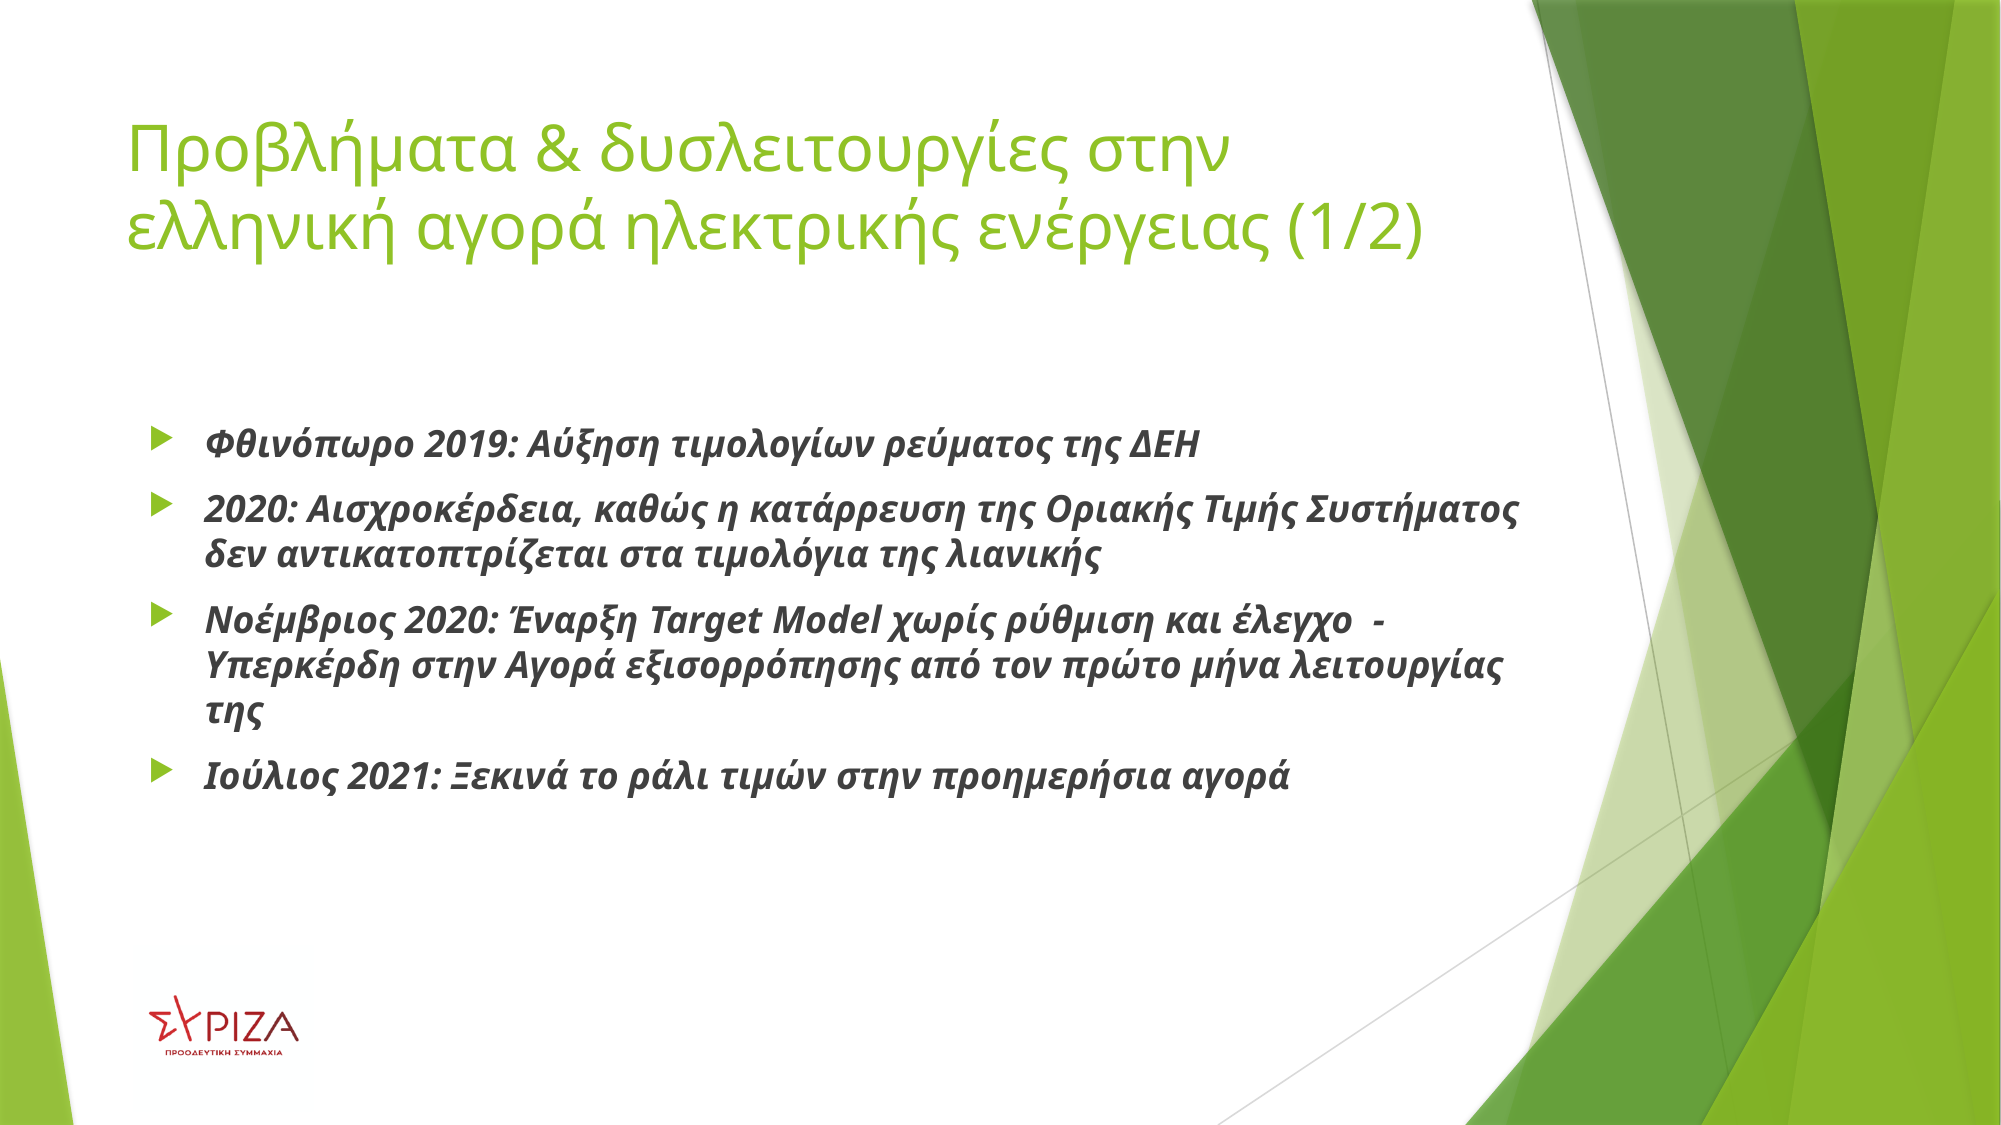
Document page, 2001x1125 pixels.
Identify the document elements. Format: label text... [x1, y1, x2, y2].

title Προβλήματα & δυσλειτουργίες στην ελληνική αγορά ηλεκτρικής ενέργειας (1/2) [111, 99, 1522, 317]
picture [132, 945, 314, 1113]
list Φθινόπωρο 2019: Αύξηση τιμολογίων ρεύματος της ΔΕΗ 2020: Αισχροκέρδεια, καθώς η κατάρρευση της Οριακής Τιμής Συστήματος δεν αντικατοπτρίζεται στα τιμολόγια της λιανικής Νοέμβριος 2020: Έναρξη Target Model χωρίς ρύθμιση και έλεγχο - Υπερκέρδη στην Αγορά εξισορρόπησης από τον πρώτο μήνα λειτουργίας της Ιούλιος 2021: Ξεκινά το ράλι τιμών στην προημερήσια αγορά [133, 412, 1544, 1049]
